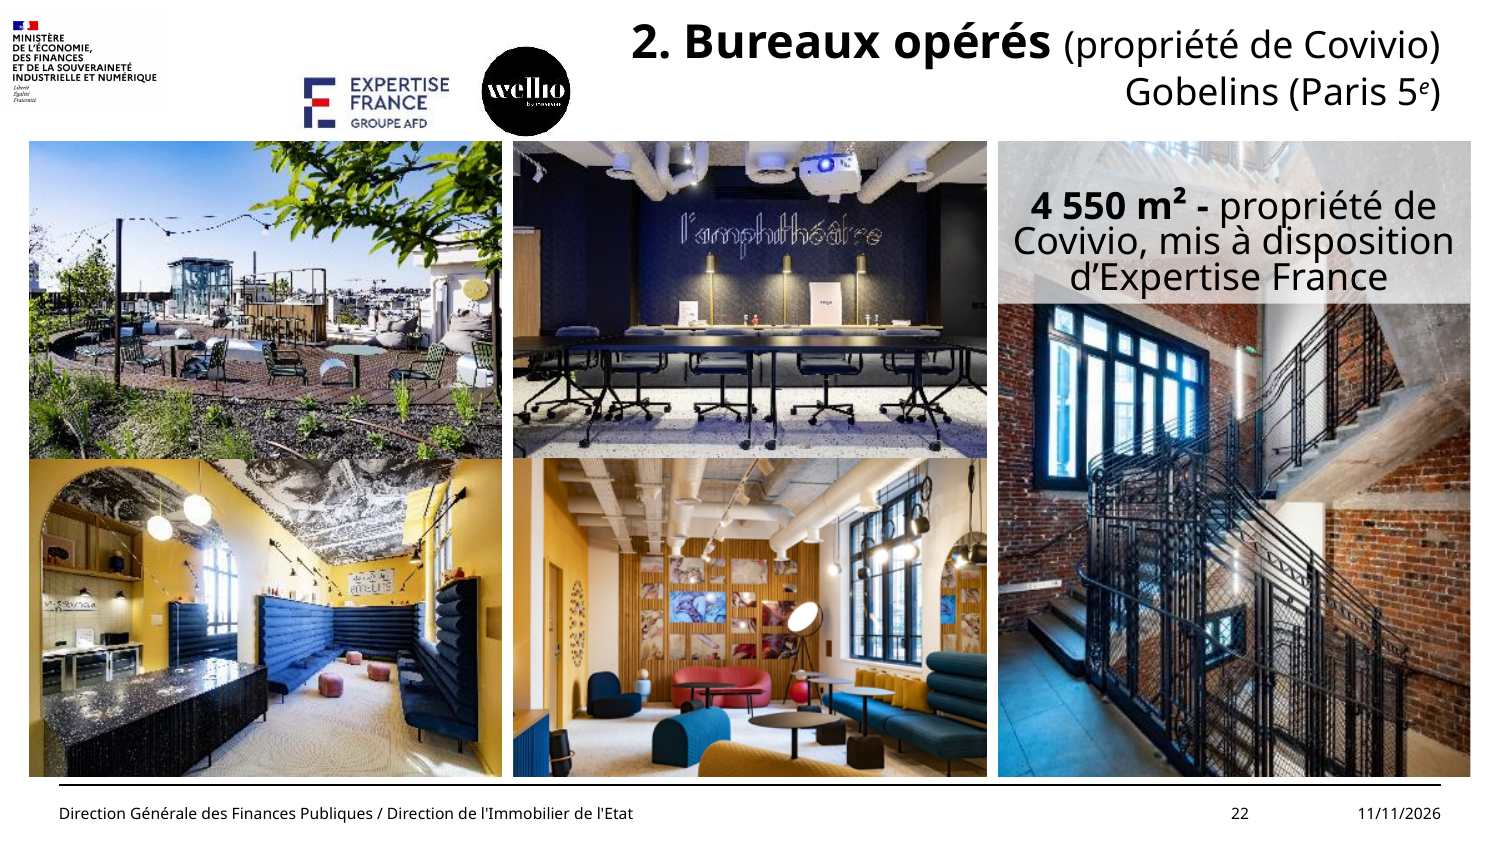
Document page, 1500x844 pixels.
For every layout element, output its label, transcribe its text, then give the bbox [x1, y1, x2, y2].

slide_number 22 [1027, 784, 1249, 844]
picture [288, 66, 467, 138]
list 2. Bureaux opérés (propriété de Covivio) Gobelins (Paris 5e) [183, 12, 1441, 131]
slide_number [1249, 784, 1441, 844]
picture [28, 141, 503, 777]
picture [513, 141, 987, 777]
footer Direction Générale des Finances Publiques / Direction de l'Immobilier de l'Etat [59, 784, 1027, 844]
picture [3, 12, 166, 111]
picture [477, 43, 573, 139]
picture [997, 141, 1471, 777]
